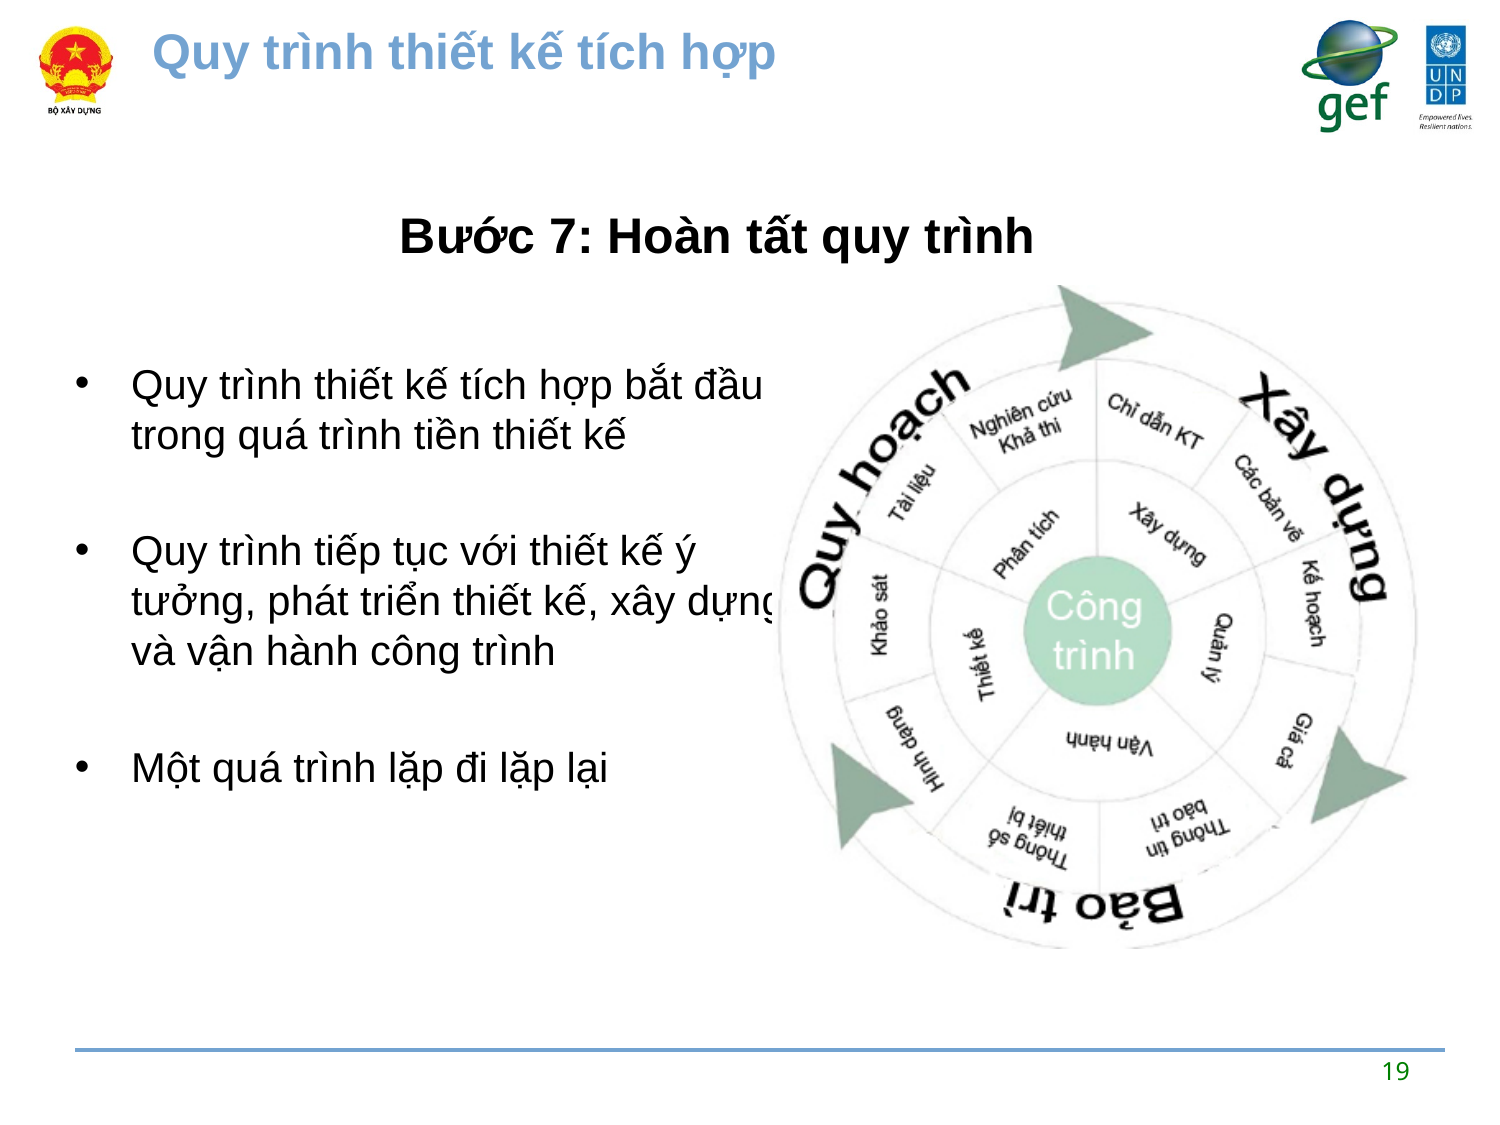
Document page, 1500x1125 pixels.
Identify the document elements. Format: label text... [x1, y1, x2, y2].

picture [7, 15, 150, 125]
text_box Bước 7: Hoàn tất quy trình [87, 158, 1363, 309]
picture [1299, 17, 1400, 135]
text_box Quy trình thiết kế tích hợp [137, 12, 1200, 88]
text_box Quy trình thiết kế tích hợp bắt đầu trong quá trình tiền thiết kế Quy trình tiếp tục với thiết kế ý tưởng, phát triển thiết kế, xây dựng và vận hành công trình Một quá trình lặp đi lặp lại [59, 349, 766, 799]
slide_number 19 [1074, 1042, 1425, 1103]
picture [771, 285, 1420, 950]
picture [1413, 19, 1478, 135]
